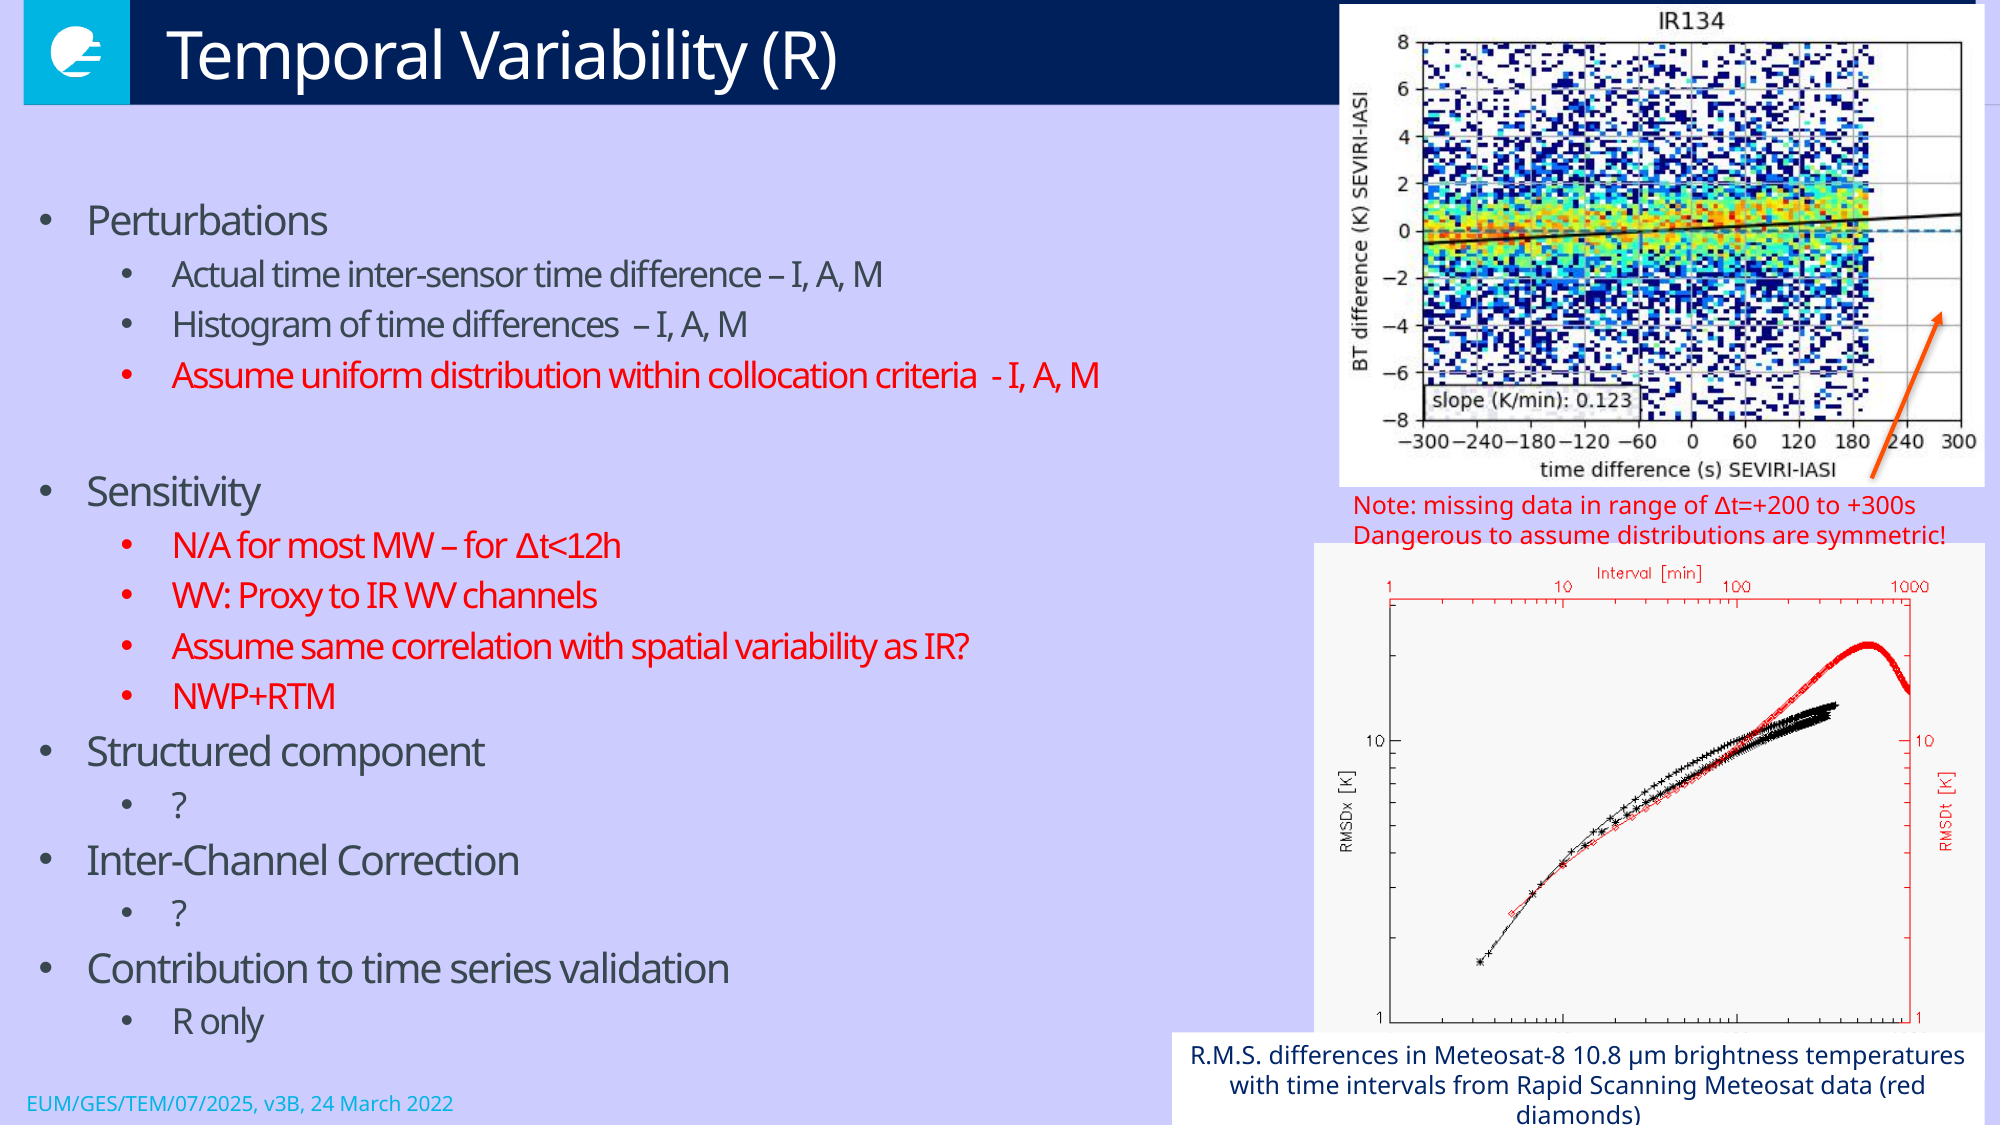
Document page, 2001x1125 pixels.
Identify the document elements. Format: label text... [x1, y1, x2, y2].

picture [1314, 543, 1985, 1080]
picture [1339, 3, 1985, 487]
title Temporal Variability (R) [129, 0, 2000, 106]
picture [51, 27, 100, 72]
text_box R.M.S. differences in Meteosat-8 10.8 μm brightness temperatures with time intervals from Rapid Scanning Meteosat data (red diamonds) [1172, 1032, 1985, 1125]
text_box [1871, 311, 1943, 479]
text_box Note: missing data in range of Δt=+200 to +300s Dangerous to assume distributions are symmetric! [1345, 494, 1985, 543]
picture [64, 73, 88, 77]
list Perturbations Actual time inter-sensor time difference – I, A, M Histogram of time differences – I, A, M Assume uniform distribution within collocation criteria - I, A, M Sensitivity N/A for most MW – for Δt<12h WV: Proxy to IR WV channels Assume same correlation with spatial variability as IR? NWP+RTM Structured component ? Inter-Channel Correction ? Contribution to time series validation R only [23, 186, 1345, 1051]
